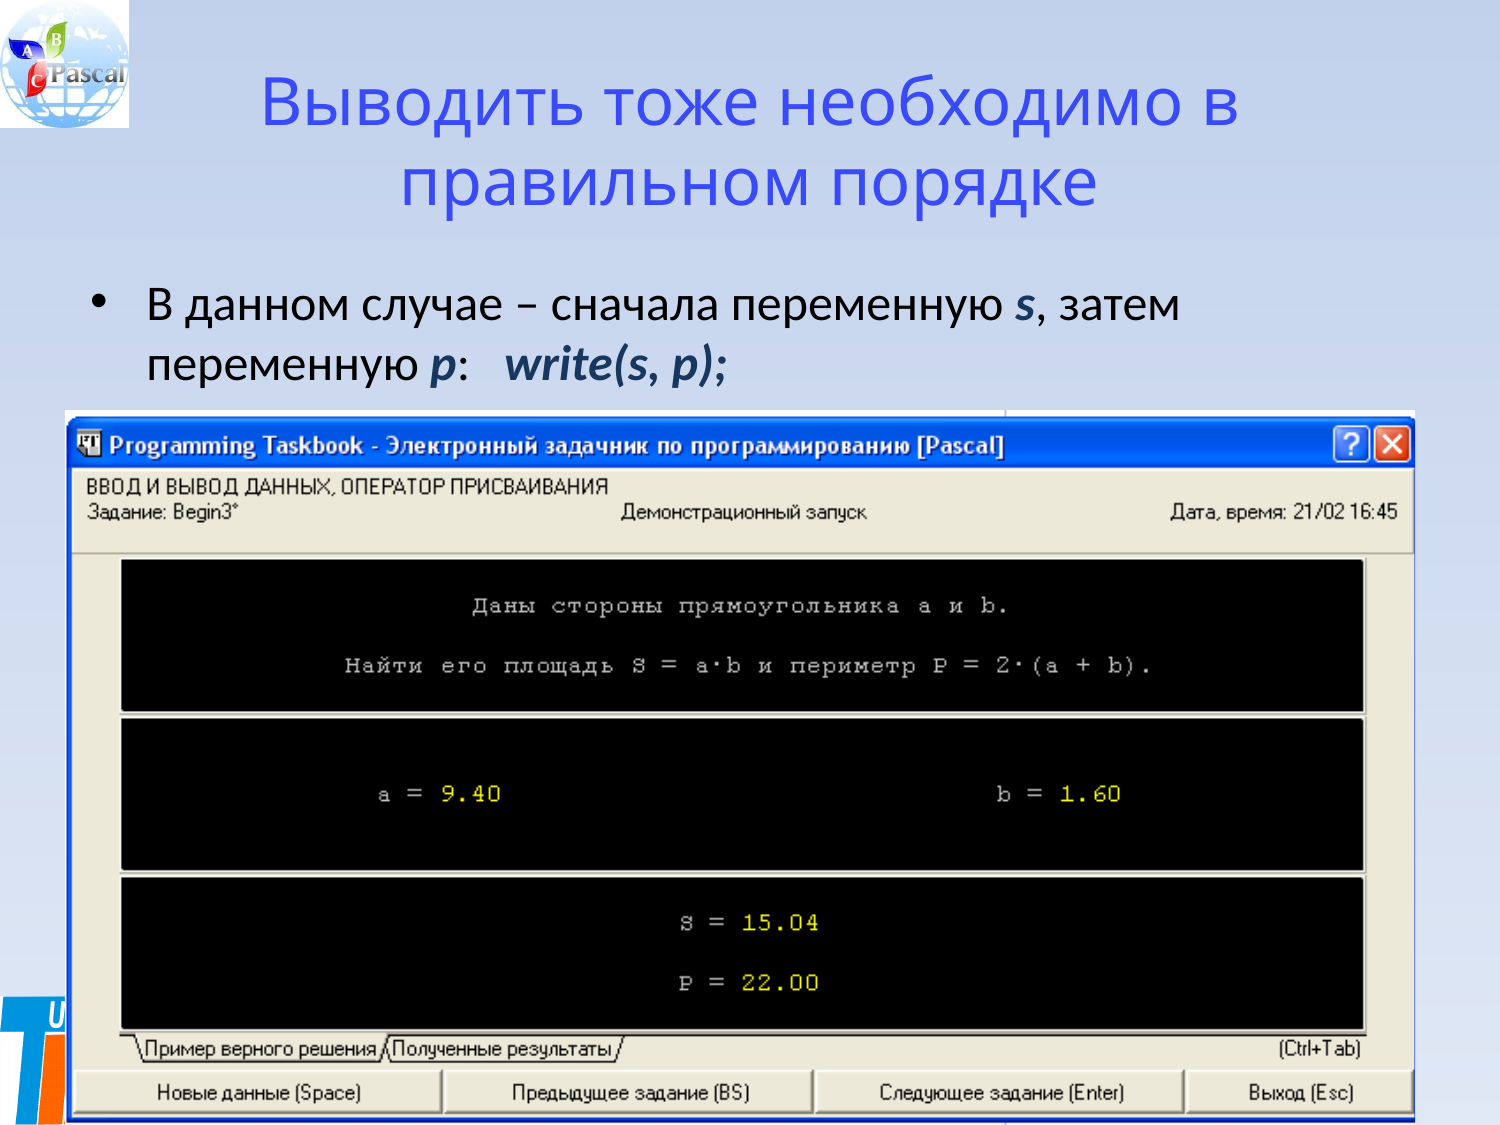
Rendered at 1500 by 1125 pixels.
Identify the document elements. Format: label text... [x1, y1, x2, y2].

slide_number 16 [1421, 1042, 1425, 1103]
picture [0, 1032, 23, 1125]
picture [0, 0, 129, 128]
list В данном случае – сначала переменную s, затем переменную p: write(s, p); [75, 262, 1425, 480]
picture [37, 409, 1416, 1125]
title Выводить тоже необходимо в правильном порядке [75, 45, 1425, 233]
